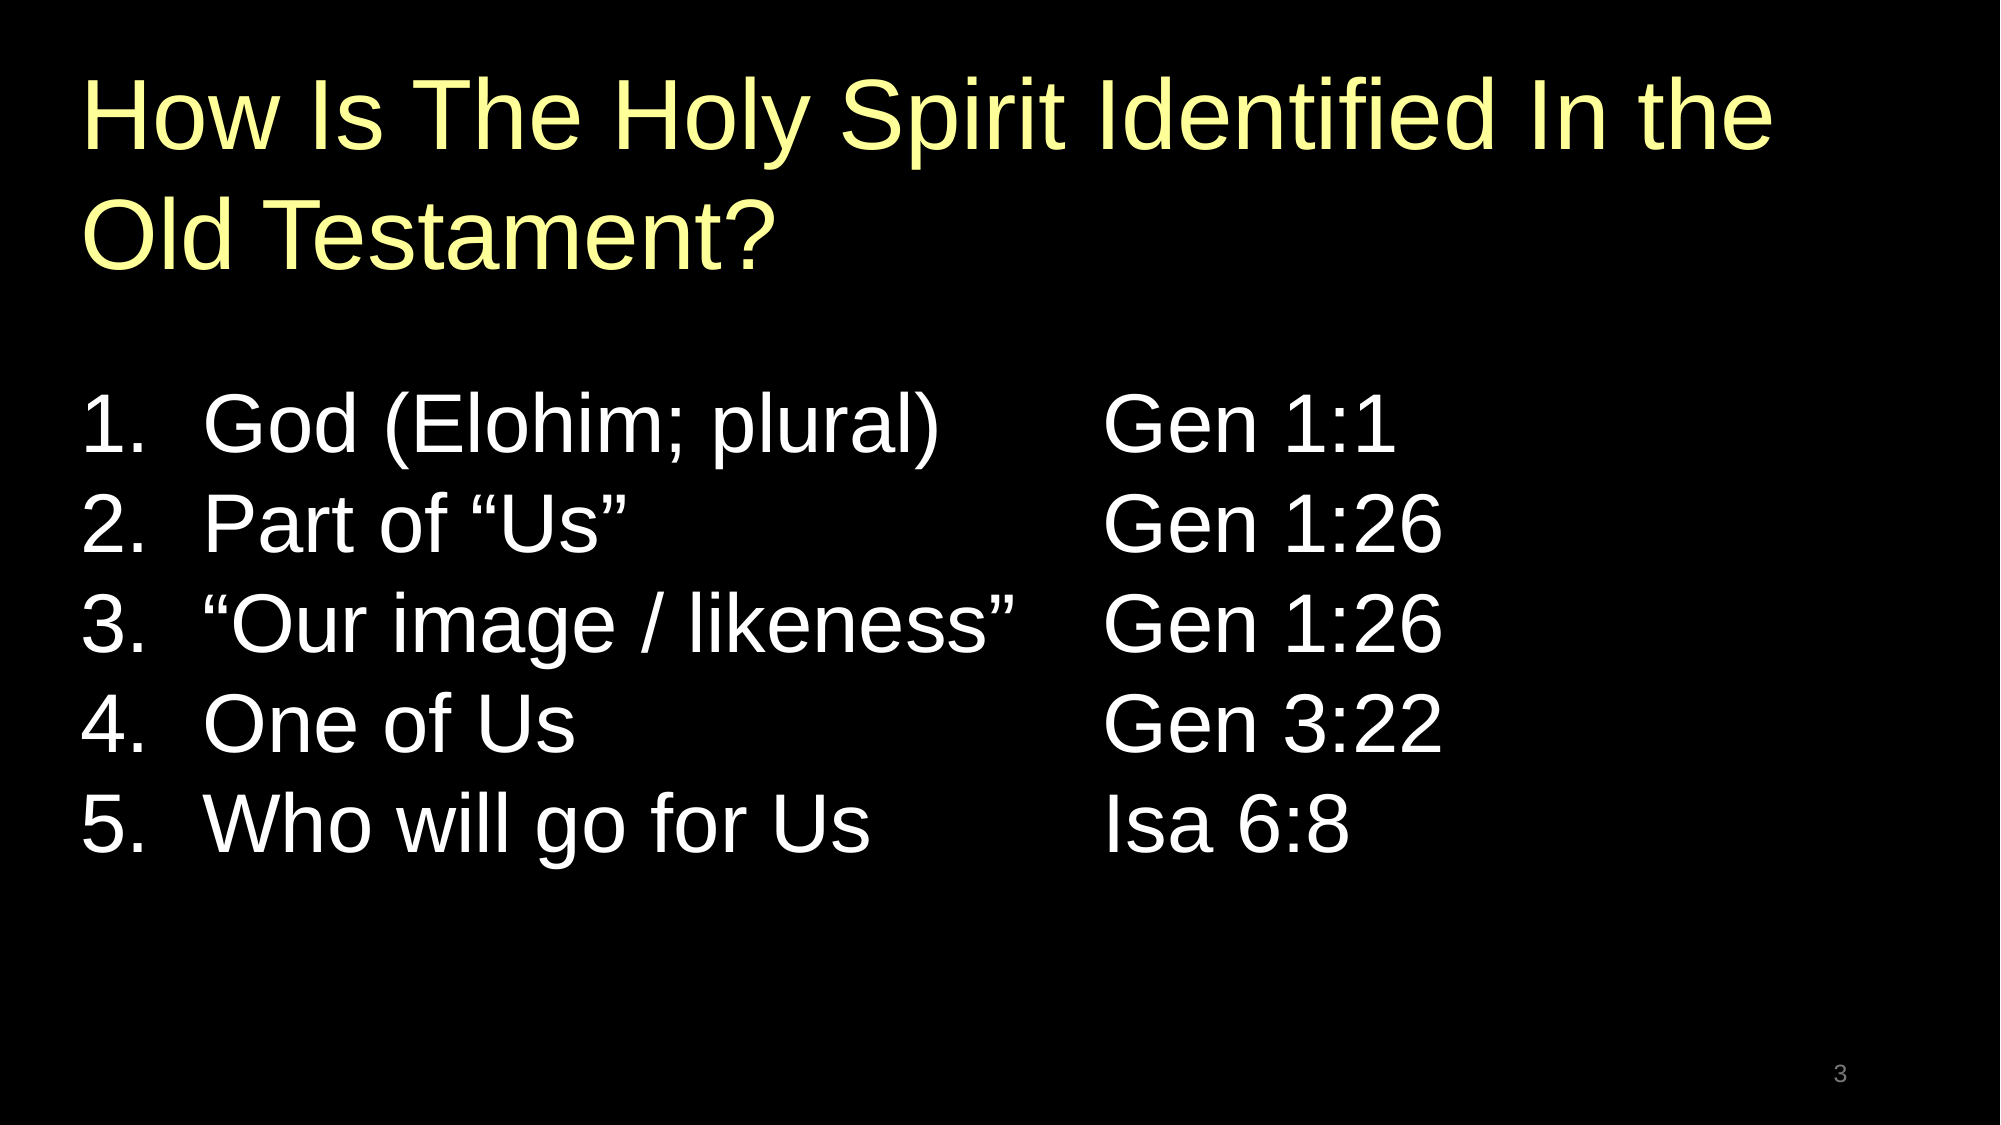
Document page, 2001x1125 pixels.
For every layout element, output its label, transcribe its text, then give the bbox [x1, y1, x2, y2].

text_box How Is The Holy Spirit Identified In the Old Testament? God (Elohim; plural) Gen 1:1 Part of “Us” Gen 1:26 “Our image / likeness” Gen 1:26 One of Us Gen 3:22 Who will go for Us Isa 6:8 [65, 42, 1902, 987]
slide_number 3 [1412, 1042, 1863, 1103]
